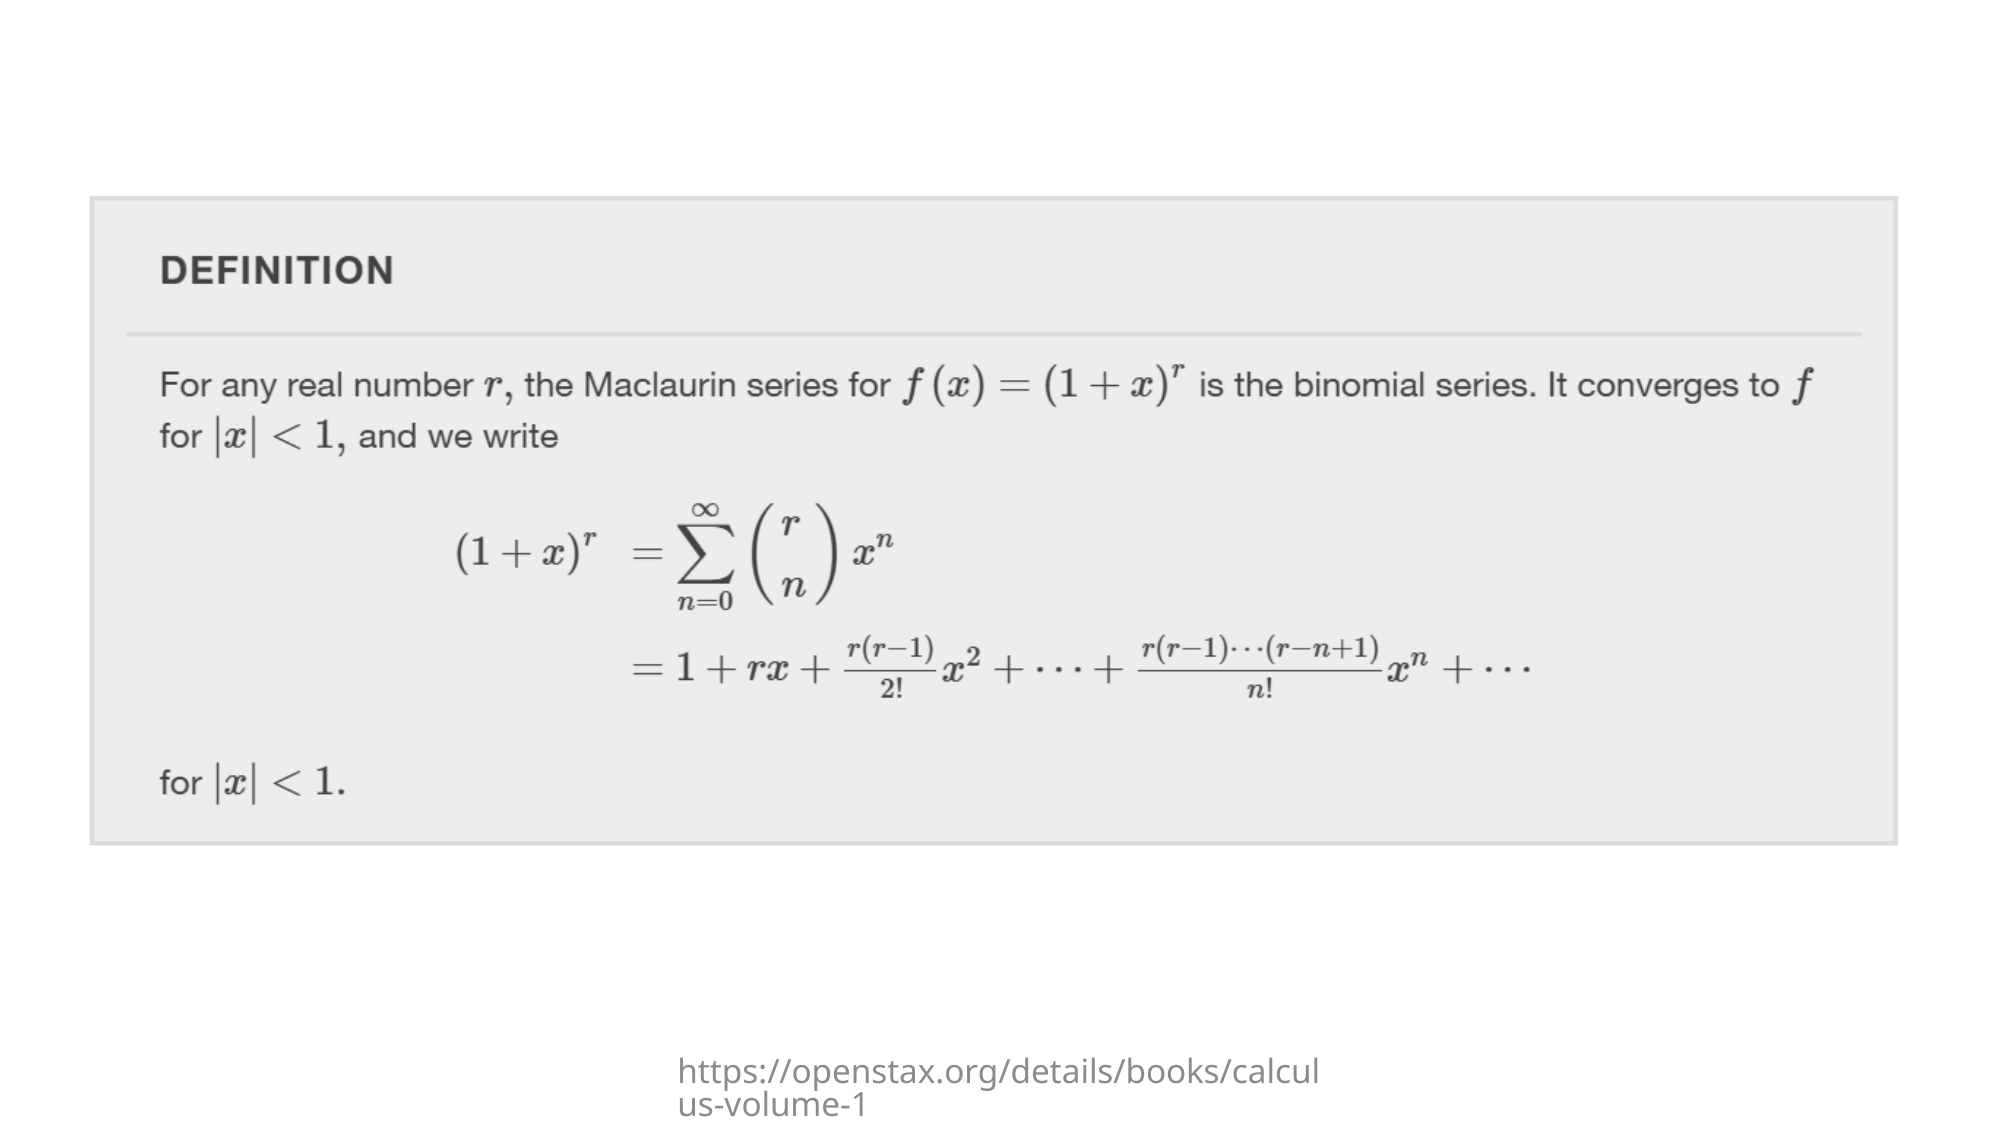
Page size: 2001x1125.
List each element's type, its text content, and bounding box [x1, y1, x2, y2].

picture [68, 167, 1932, 875]
footer https://openstax.org/details/books/calculus-volume-1 [662, 1042, 1338, 1103]
